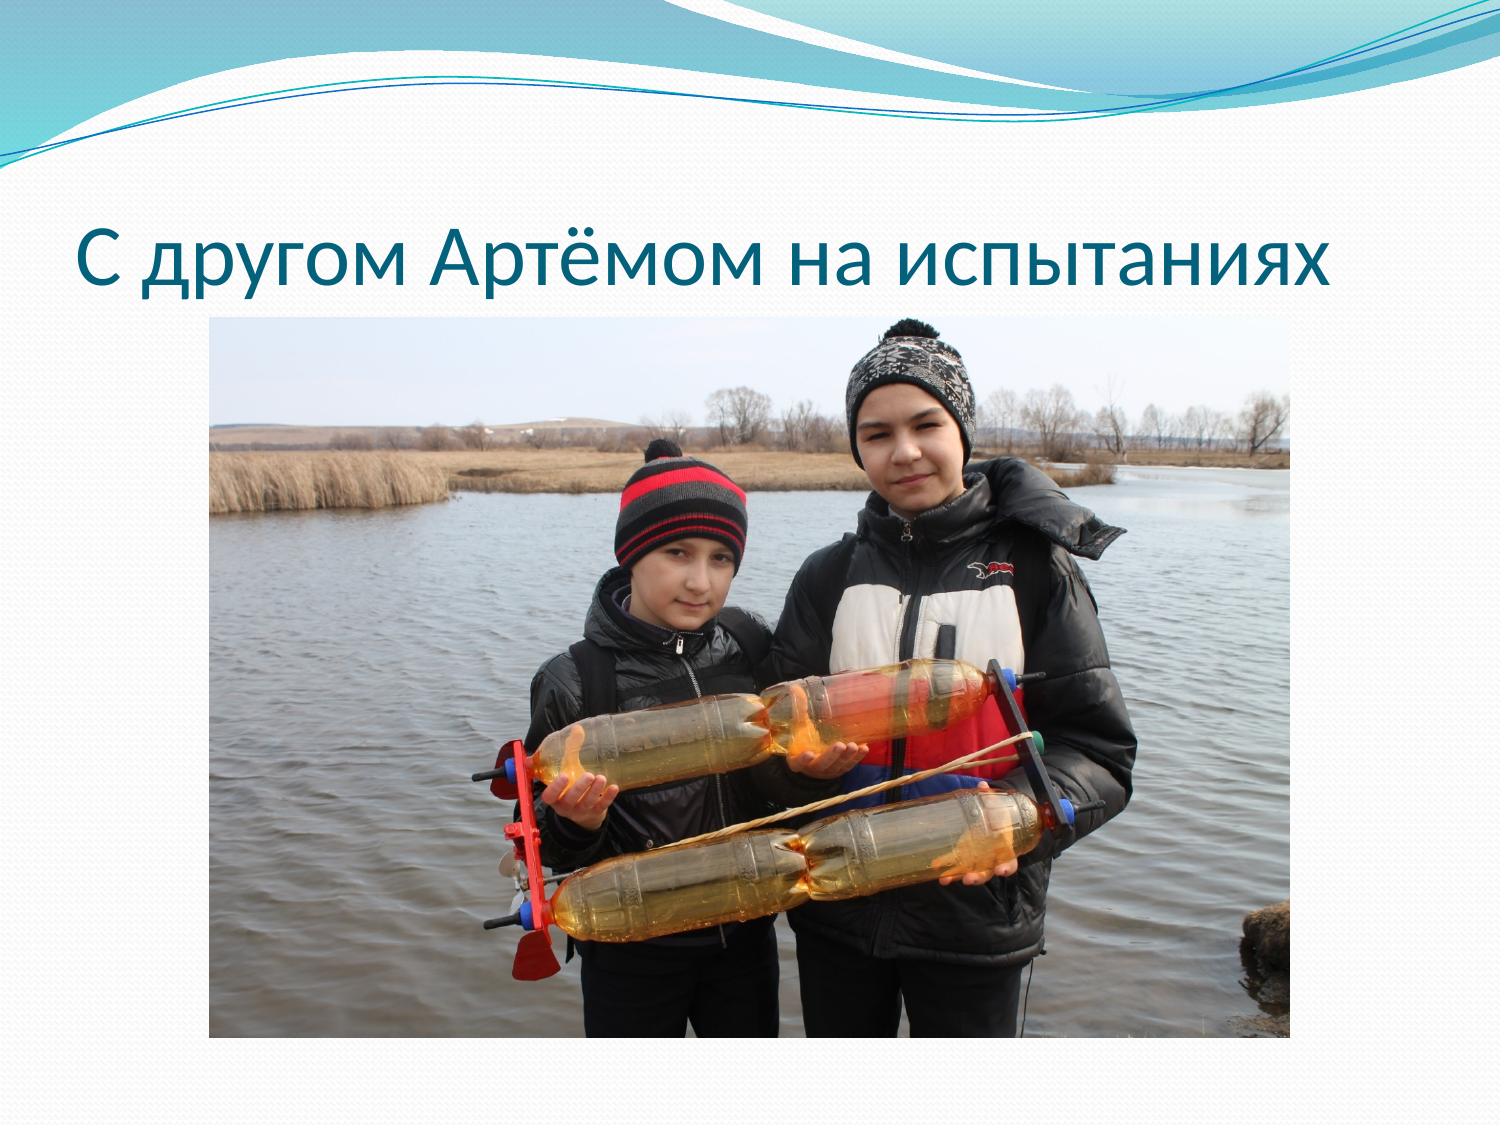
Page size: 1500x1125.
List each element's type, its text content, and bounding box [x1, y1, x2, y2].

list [209, 317, 1291, 1038]
title С другом Артёмом на испытаниях [75, 115, 1425, 303]
